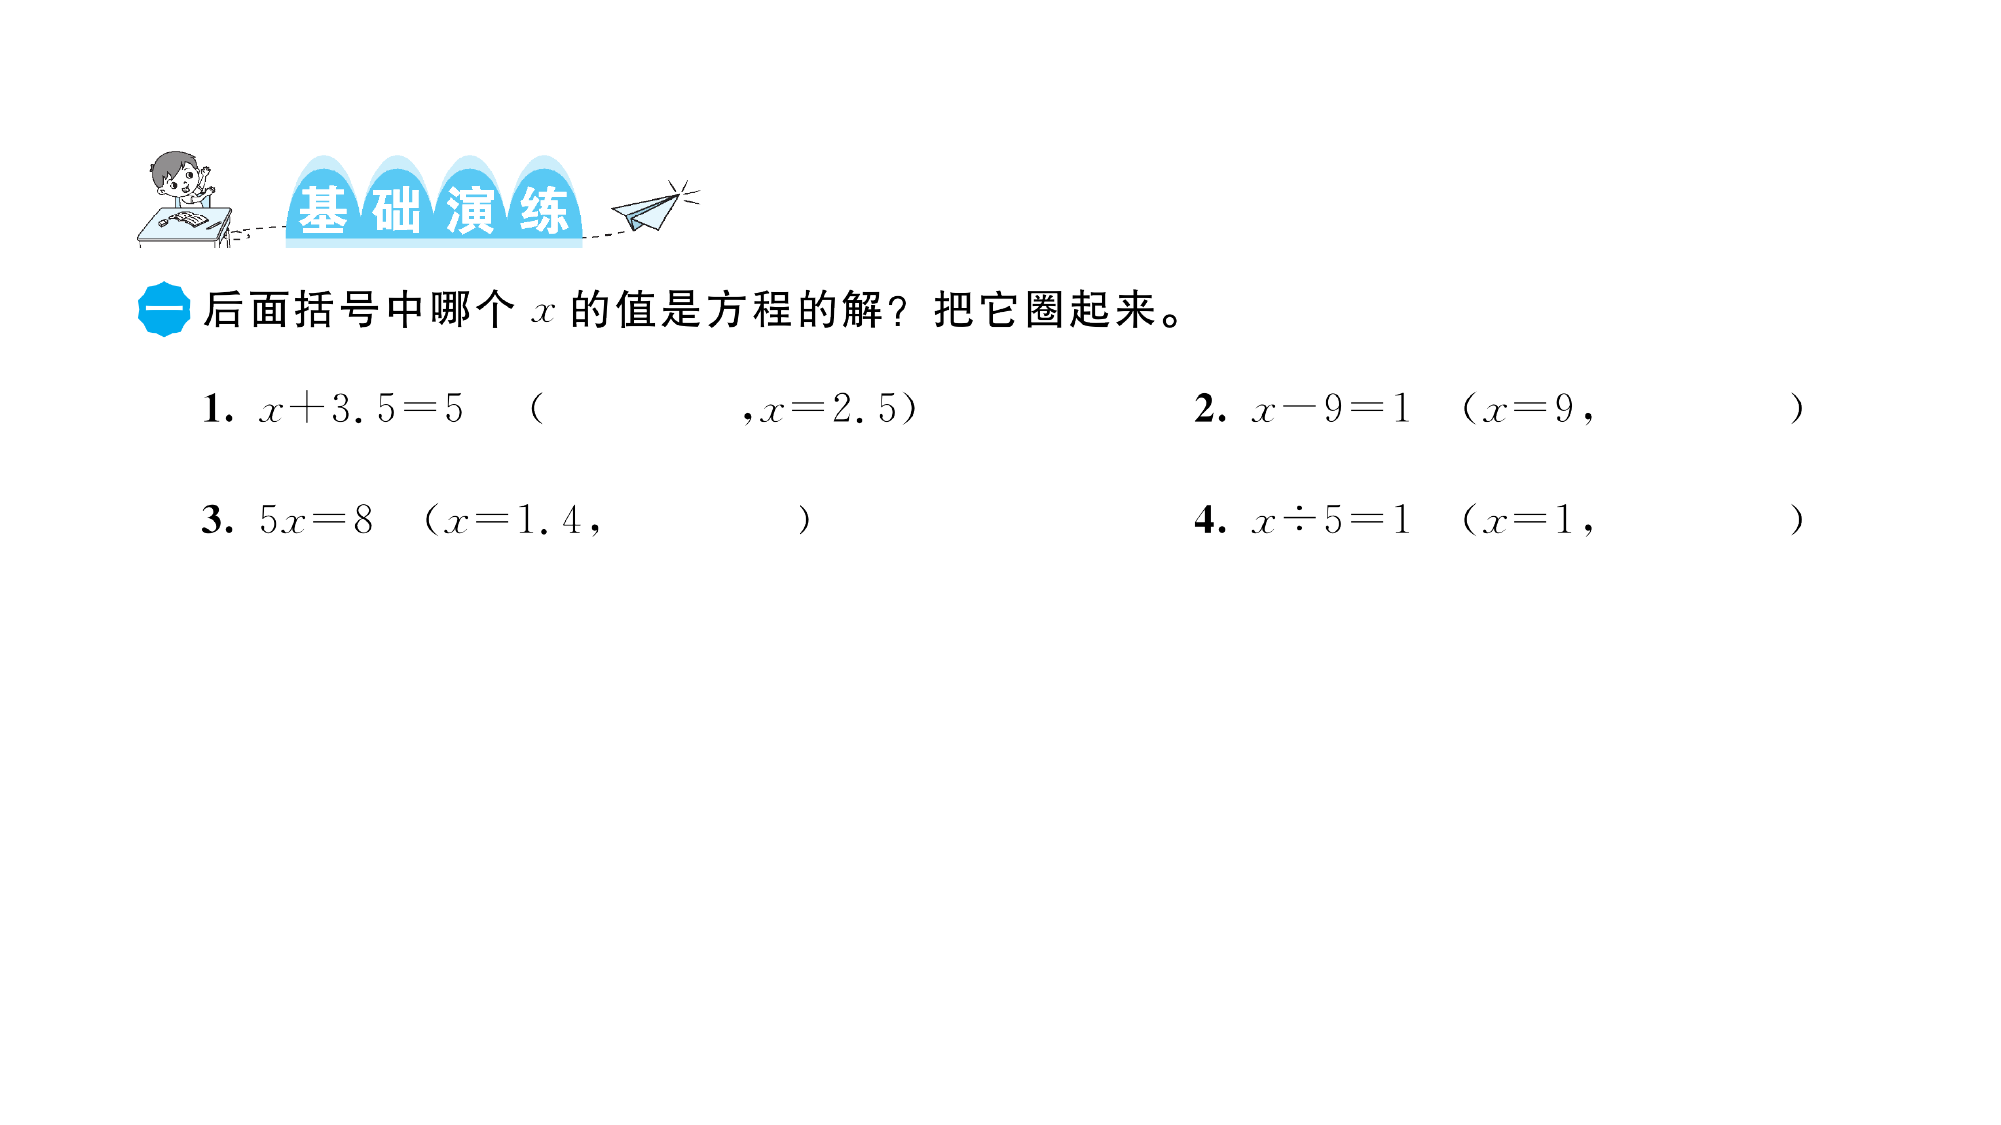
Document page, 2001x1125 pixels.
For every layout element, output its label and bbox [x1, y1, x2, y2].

picture [133, 128, 2000, 575]
